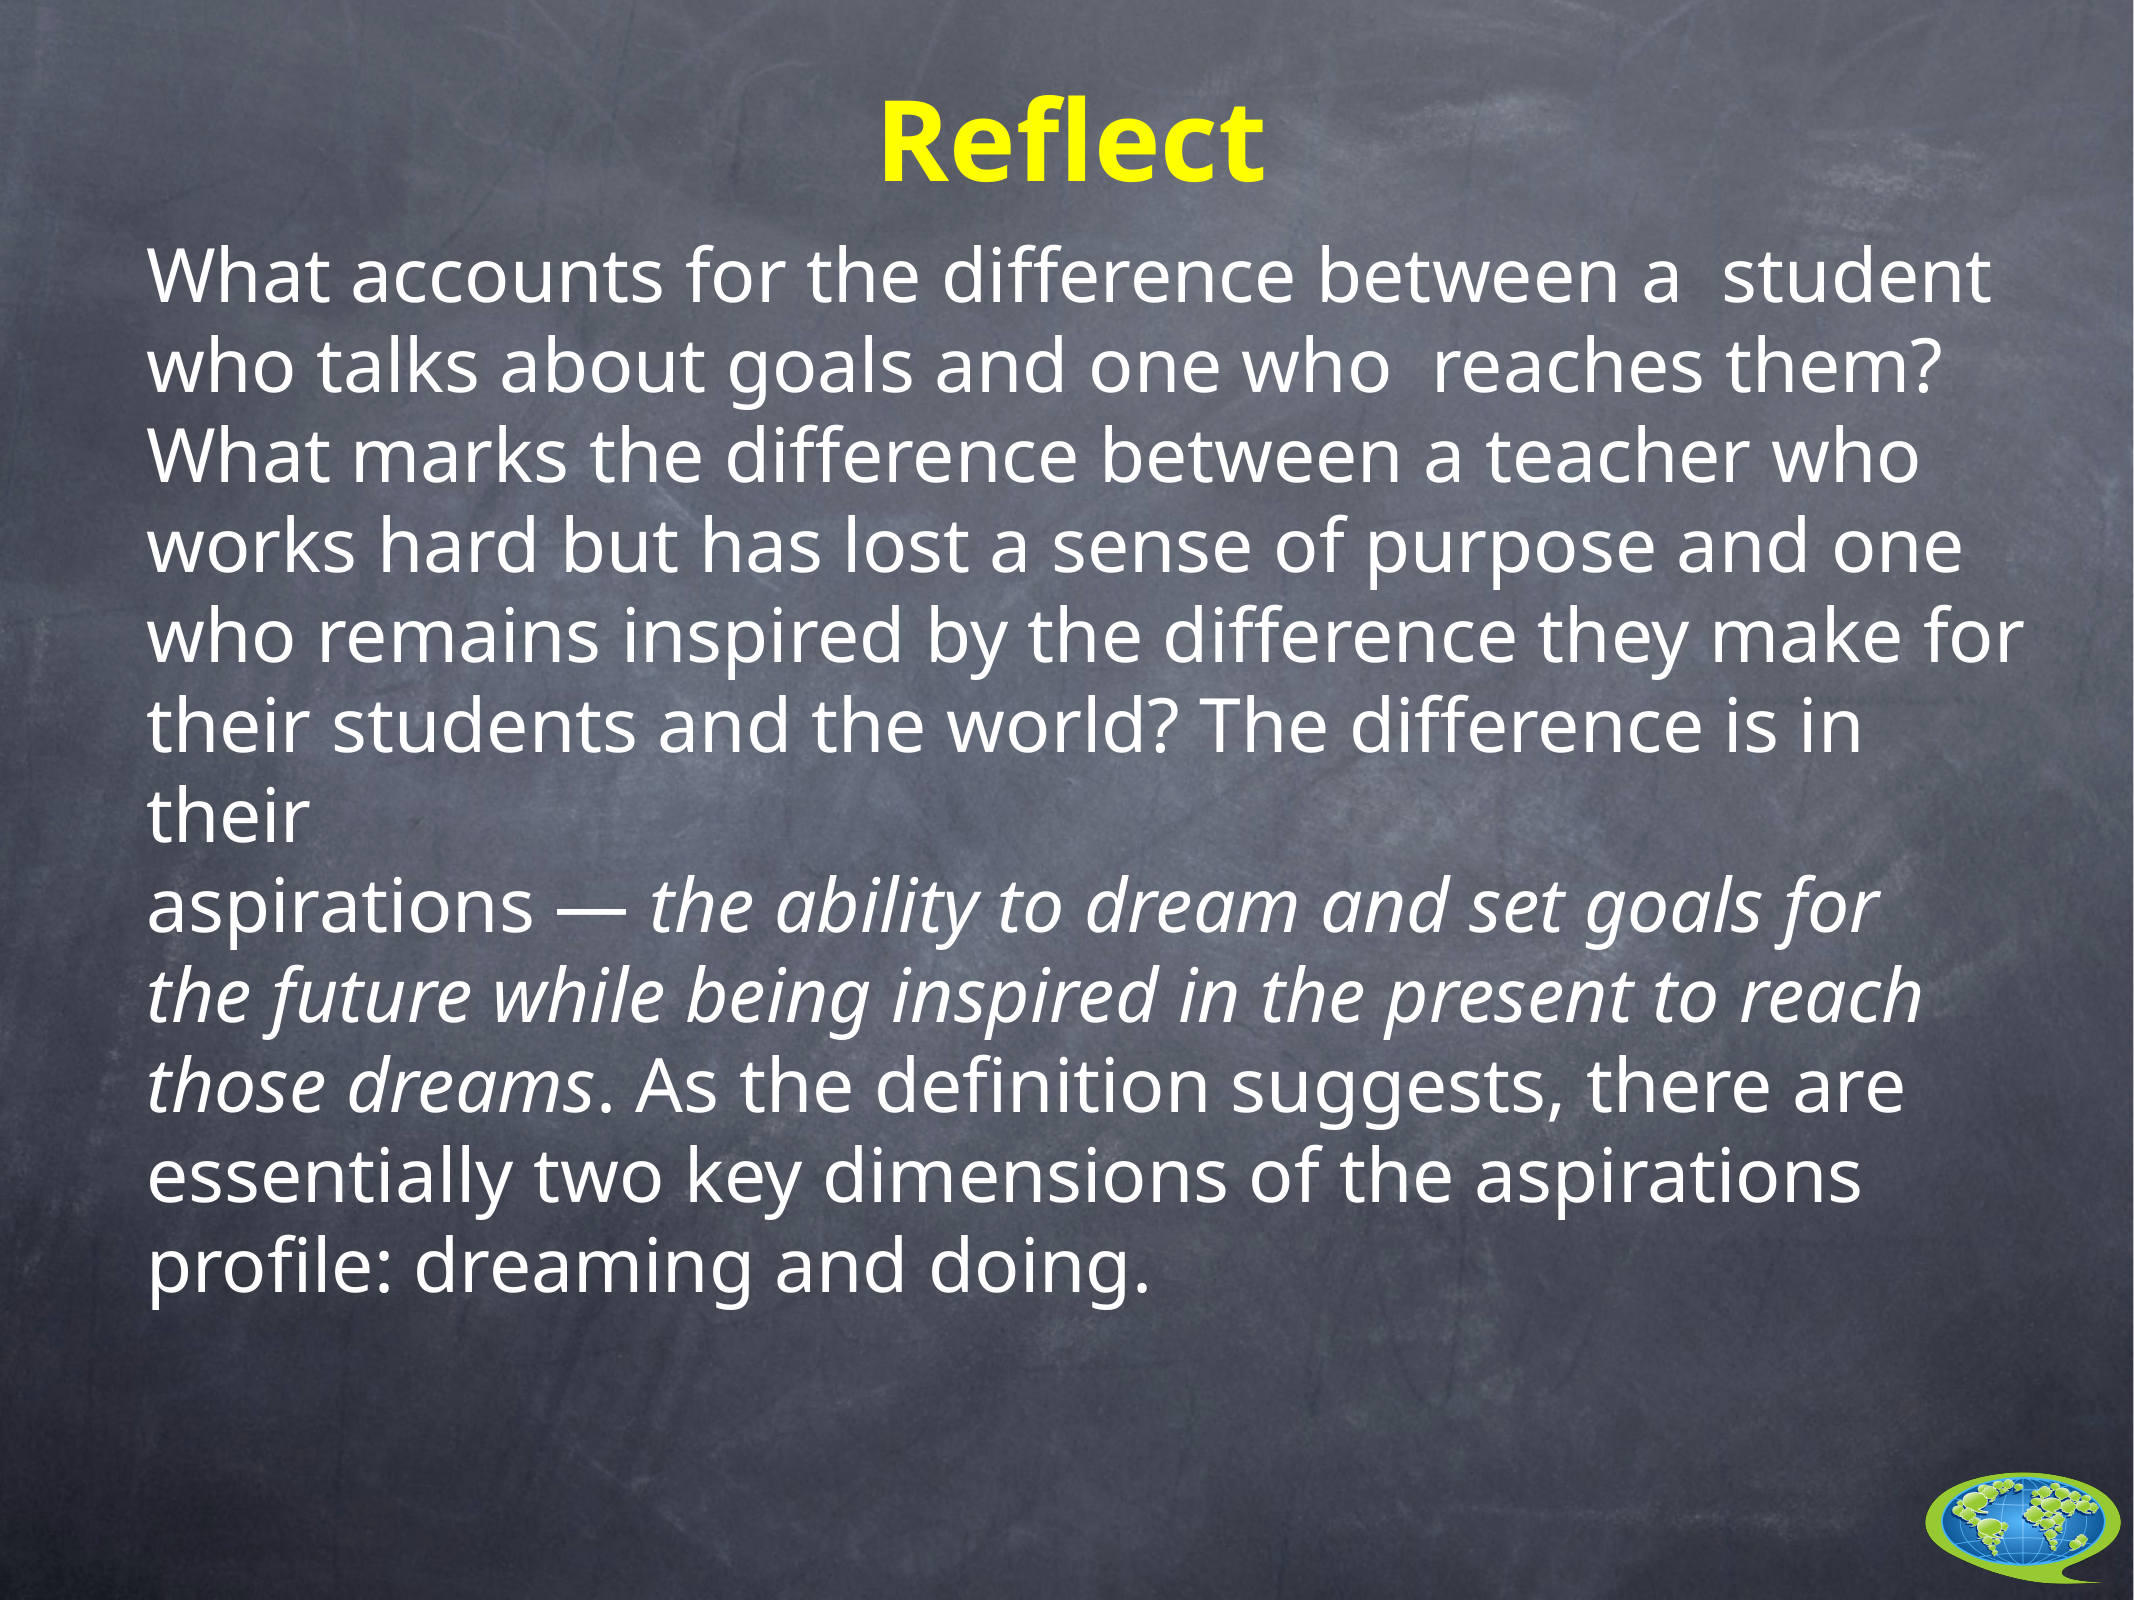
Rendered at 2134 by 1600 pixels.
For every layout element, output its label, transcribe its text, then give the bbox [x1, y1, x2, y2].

text_box What accounts for the difference between a student who talks about goals and one who reaches them? What marks the difference between a teacher who works hard but has lost a sense of purpose and one who remains inspired by the difference they make for their students and the world? The difference is in their aspirations — the ability to dream and set goals for the future while being inspired in the present to reach those dreams. As the definition suggests, there are essentially two key dimensions of the aspirations profile: dreaming and doing. [137, 219, 2042, 1317]
picture [0, 0, 2134, 1600]
text_box Reflect [394, 60, 1749, 212]
